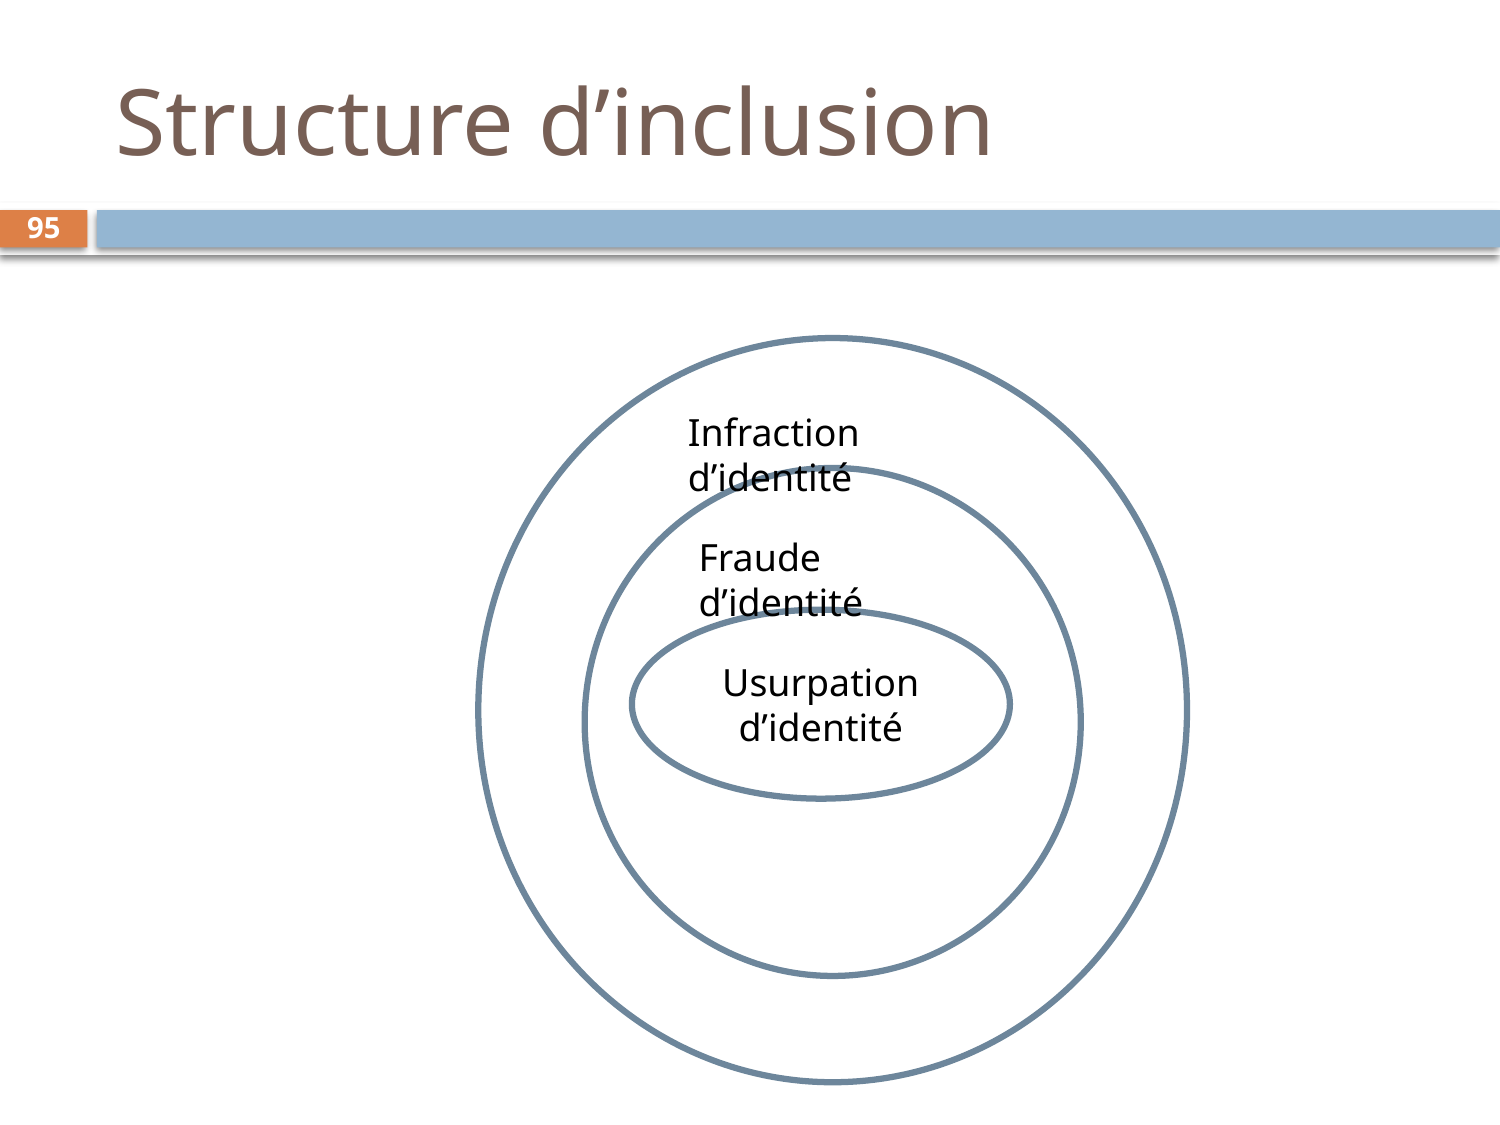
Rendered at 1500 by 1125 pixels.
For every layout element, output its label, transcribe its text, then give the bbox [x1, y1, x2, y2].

text_box Fraude d’identité [683, 527, 1003, 632]
title Structure d’inclusion [100, 37, 1438, 200]
text_box Infraction d’identité [673, 401, 993, 507]
text_box [476, 336, 1189, 1084]
slide_number 95 [0, 208, 88, 249]
